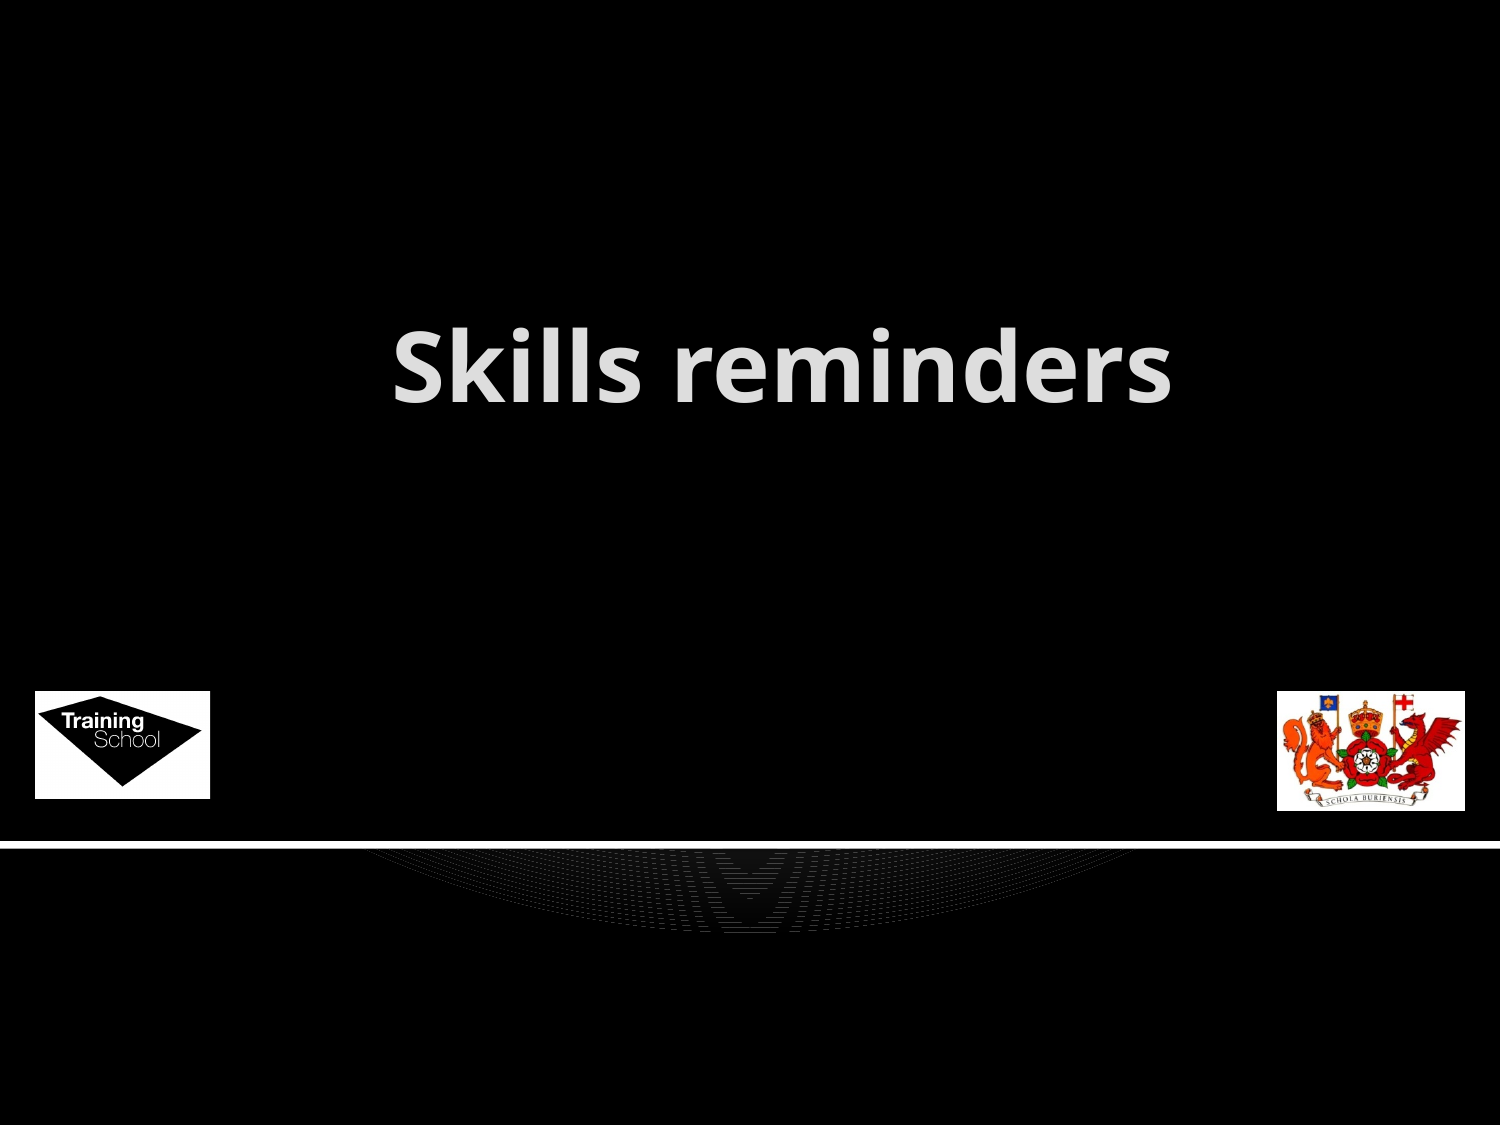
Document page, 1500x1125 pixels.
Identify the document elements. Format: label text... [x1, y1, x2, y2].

picture [1277, 691, 1465, 811]
title Skills reminders [117, 304, 1443, 580]
picture [35, 691, 211, 799]
